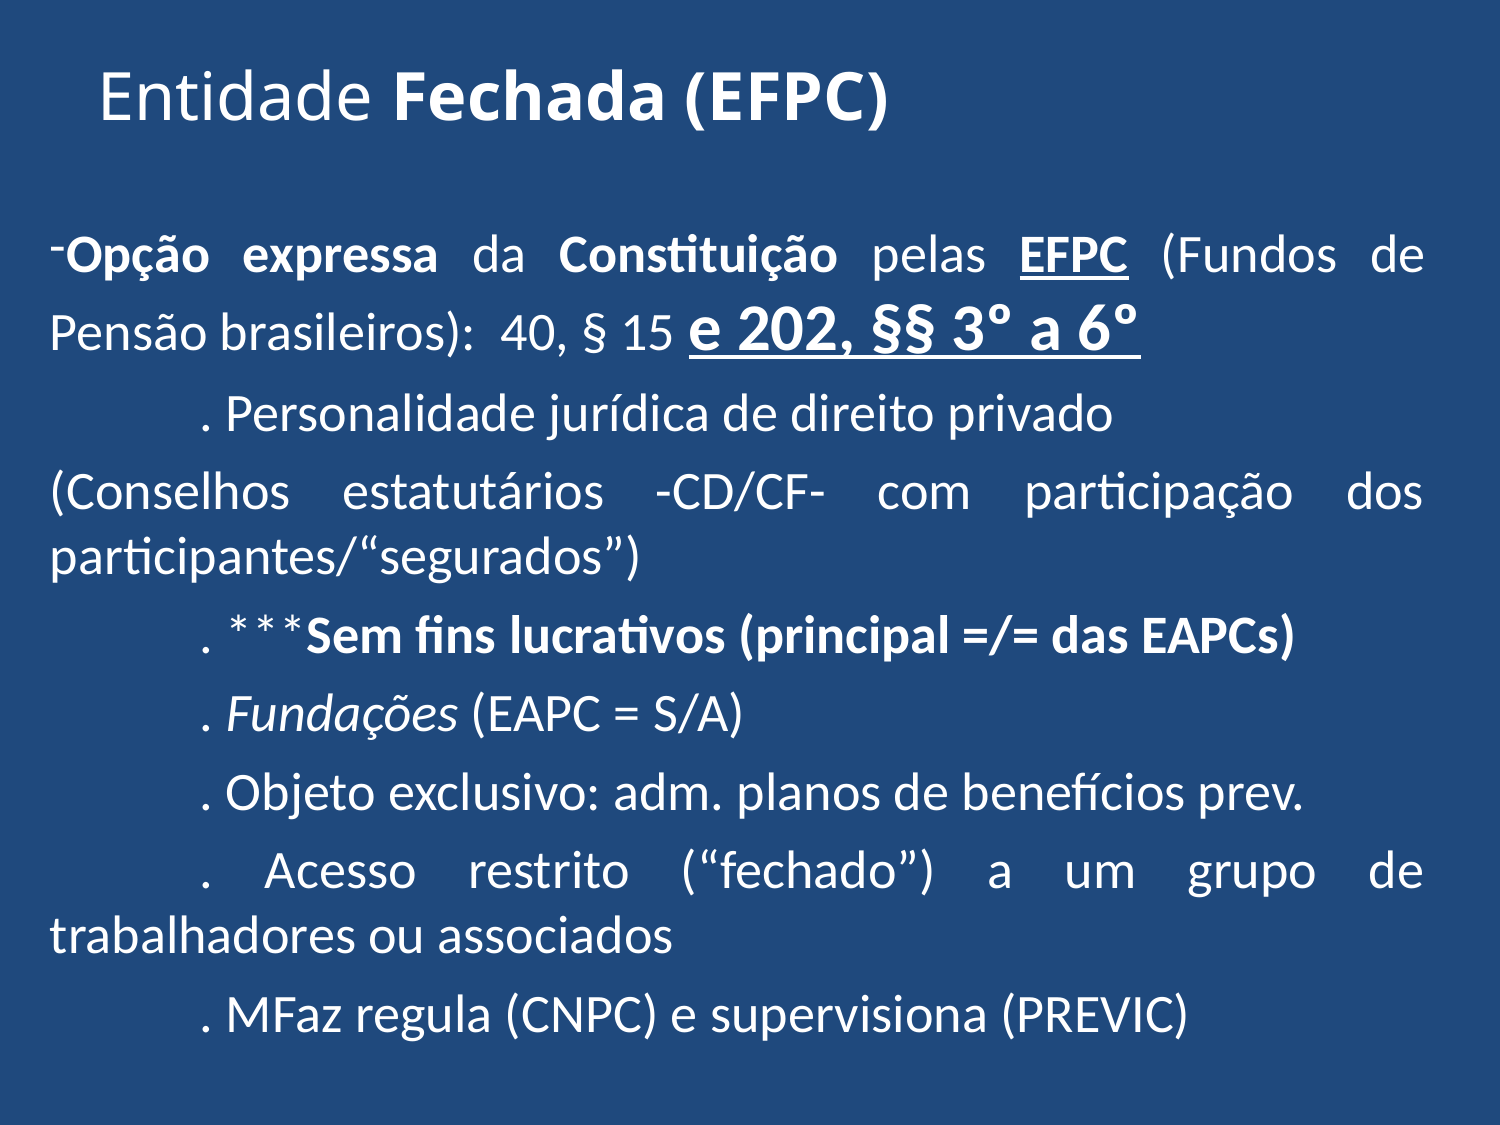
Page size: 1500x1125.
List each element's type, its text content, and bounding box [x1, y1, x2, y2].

text_box Opção expressa da Constituição pelas EFPC (Fundos de Pensão brasileiros): 40, § 15 e 202, §§ 3º a 6º . Personalidade jurídica de direito privado (Conselhos estatutários -CD/CF- com participação dos participantes/“segurados”) . ***Sem fins lucrativos (principal =/= das EAPCs) . Fundações (EAPC = S/A) . Objeto exclusivo: adm. planos de benefícios prev. . Acesso restrito (“fechado”) a um grupo de trabalhadores ou associados . MFaz regula (CNPC) e supervisiona (PREVIC) [35, 210, 1441, 1055]
text_box Entidade Fechada (EFPC) [81, 35, 1432, 153]
